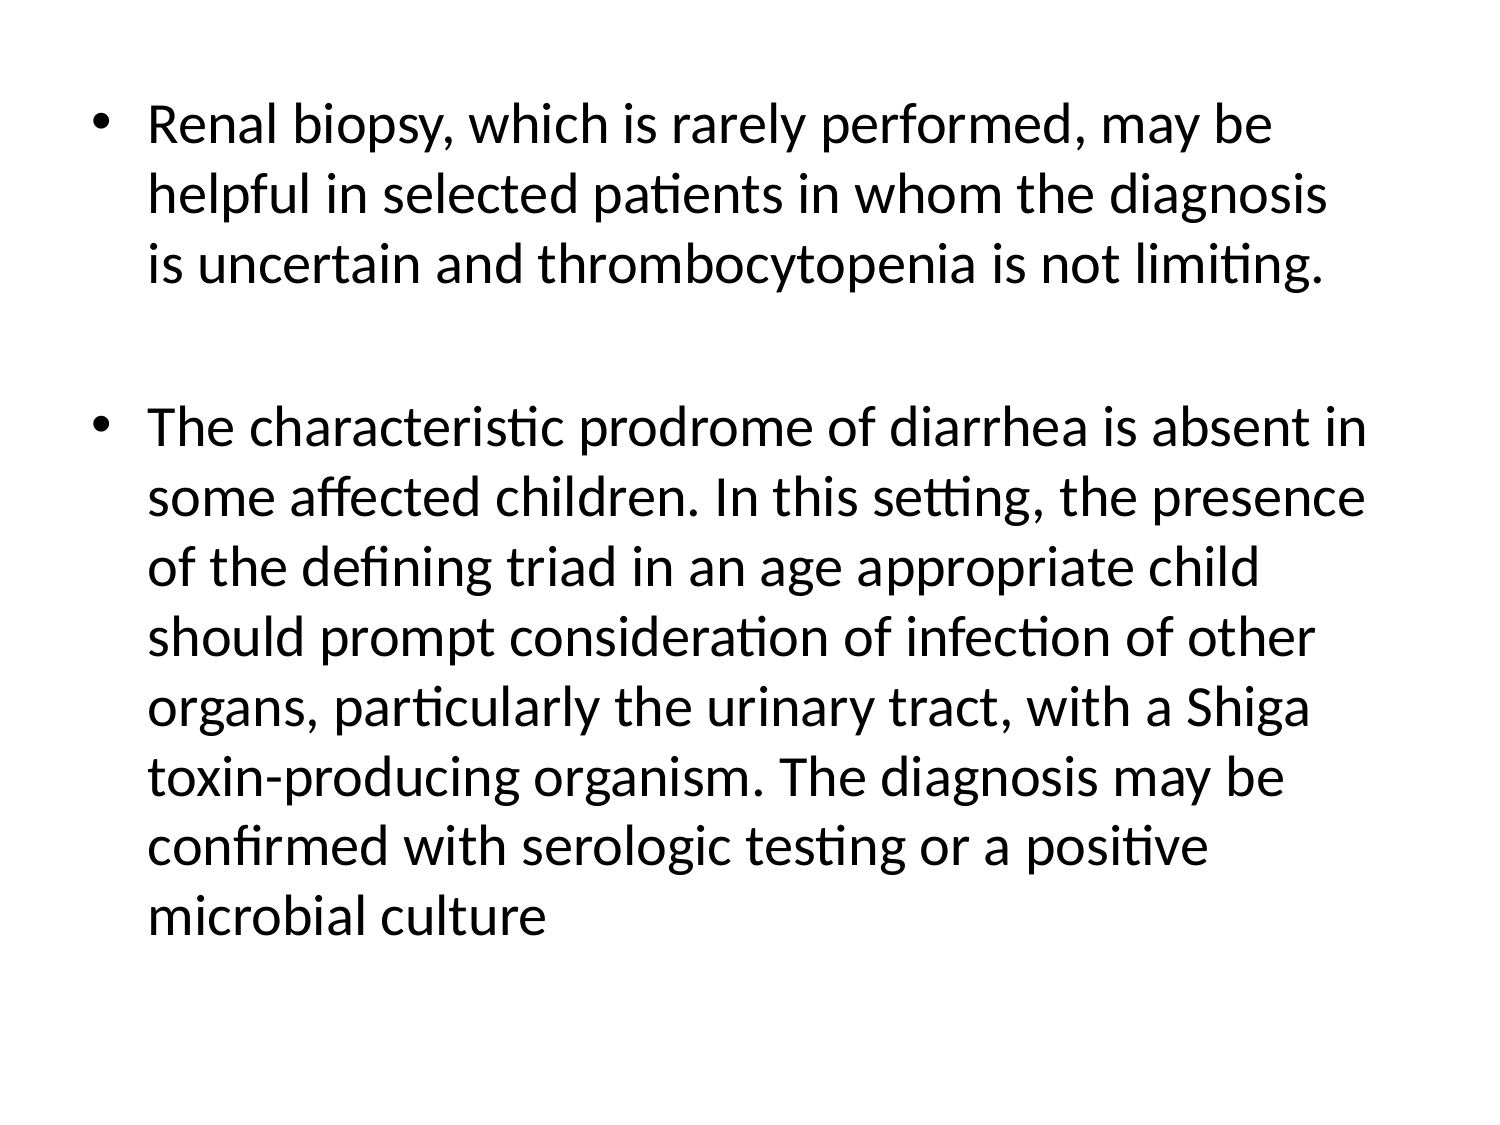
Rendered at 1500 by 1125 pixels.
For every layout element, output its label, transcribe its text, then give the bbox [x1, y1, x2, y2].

list Renal biopsy, which is rarely performed, may be helpful in selected patients in whom the diagnosis is uncertain and thrombocytopenia is not limiting. The characteristic prodrome of diarrhea is absent in some affected children. In this setting, the presence of the defining triad in an age appropriate child should prompt consideration of infection of other organs, particularly the urinary tract, with a Shiga toxin-producing organism. The diagnosis may be confirmed with serologic testing or a positive microbial culture [76, 78, 1388, 1000]
